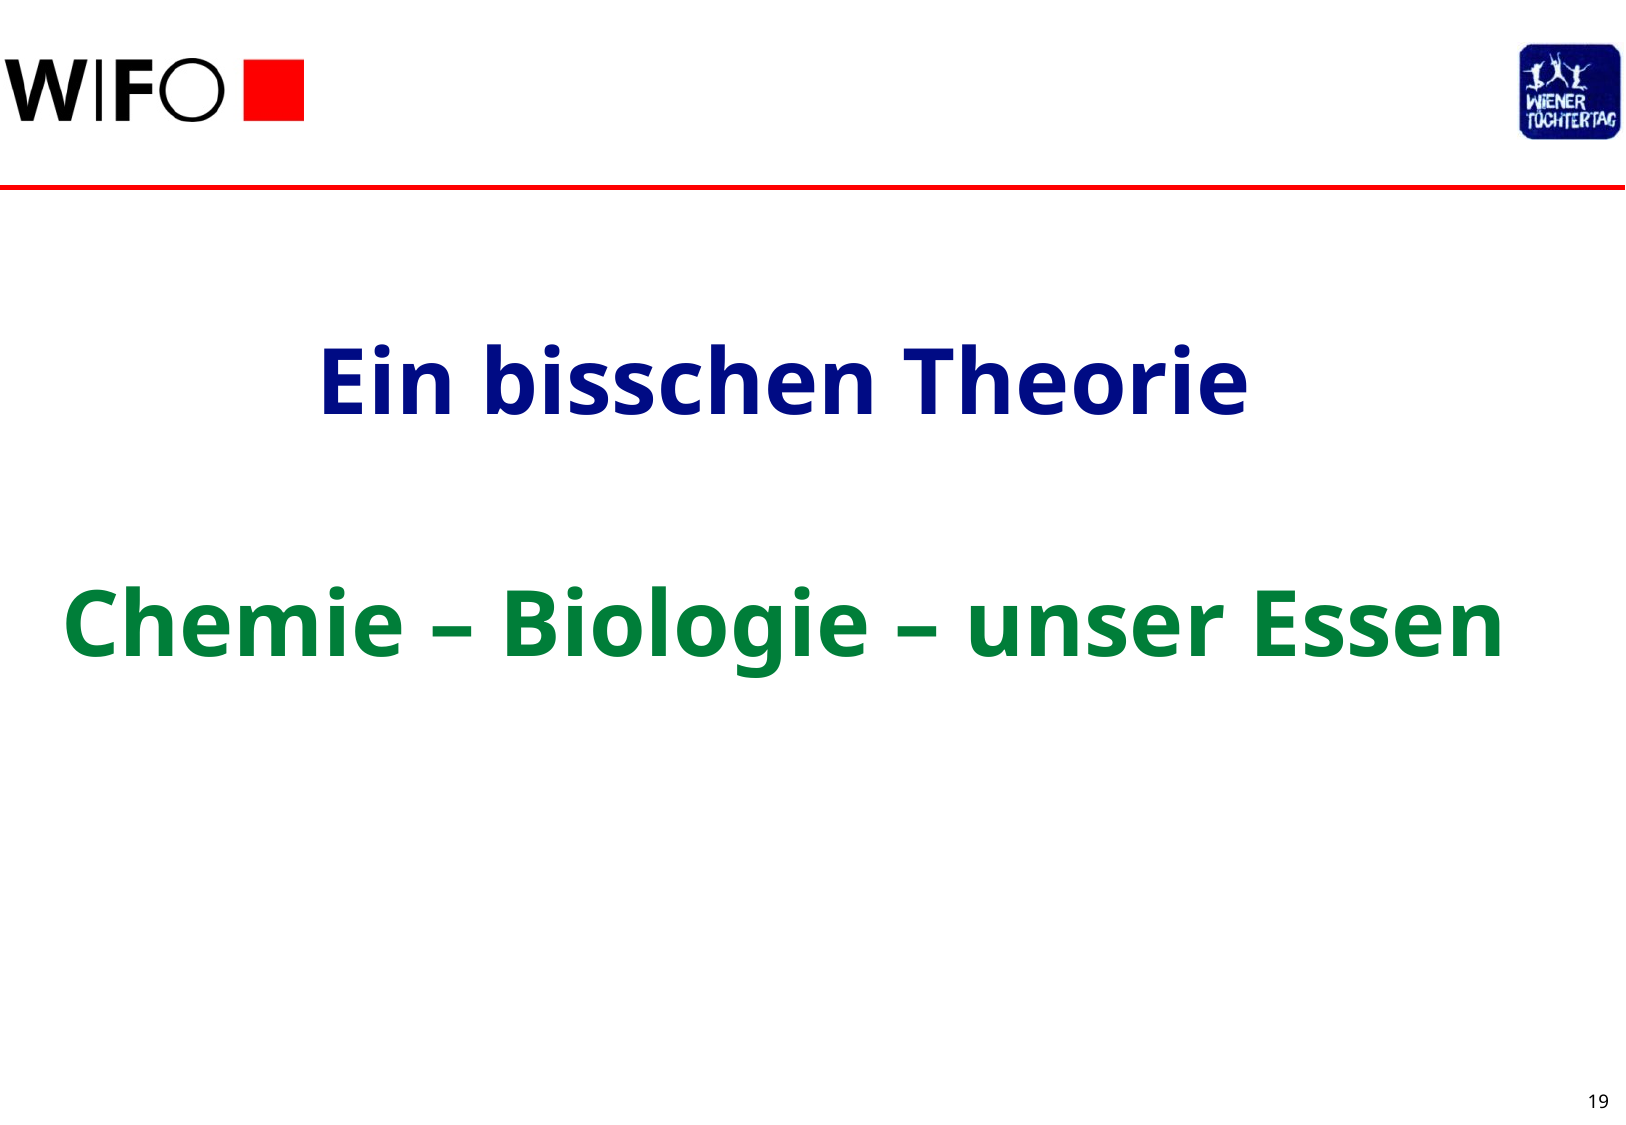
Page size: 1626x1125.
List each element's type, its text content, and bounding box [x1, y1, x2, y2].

picture [1517, 42, 1624, 140]
picture [3, 58, 304, 122]
text_box Ein bisschen Theorie Chemie – Biologie – unser Essen [0, 304, 1569, 781]
